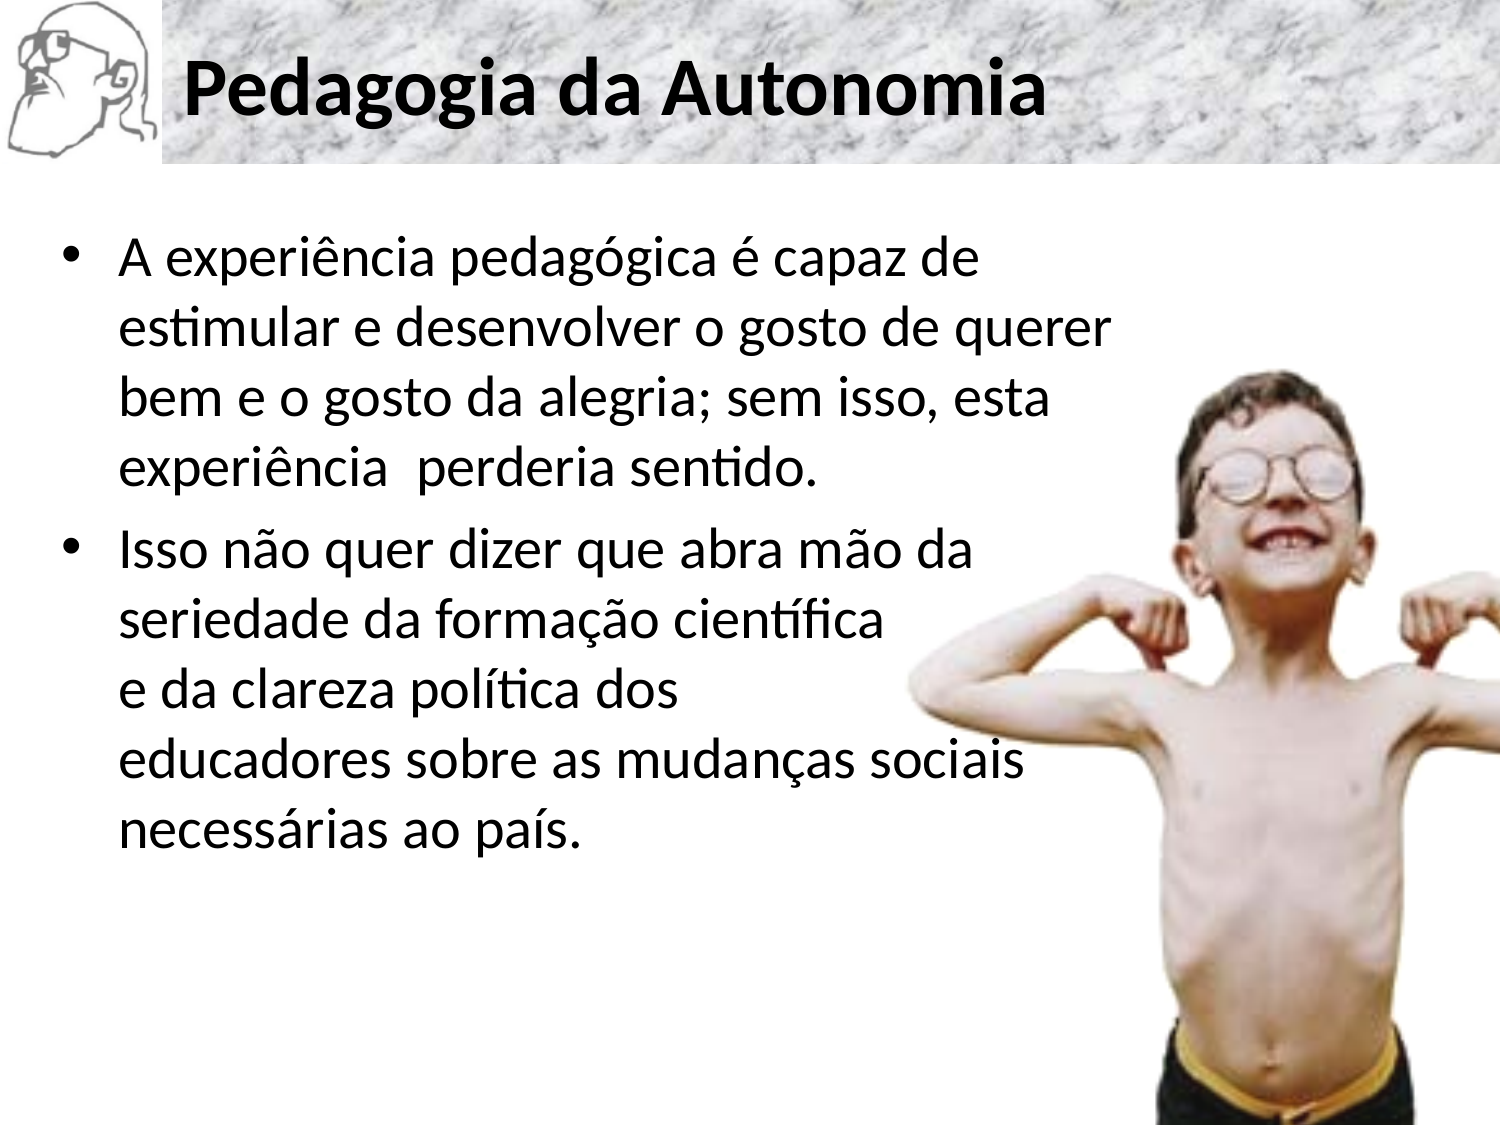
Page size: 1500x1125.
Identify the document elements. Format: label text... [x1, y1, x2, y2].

picture [0, 0, 162, 165]
title Pedagogia da Autonomia [163, 0, 1500, 164]
picture [903, 337, 1500, 1125]
list A experiência pedagógica é capaz de estimular e desenvolver o gosto de querer bem e o gosto da alegria; sem isso, esta experiência perderia sentido. Isso não quer dizer que abra mão da seriedade da formação científica e da clareza política dos educadores sobre as mudanças sociais necessárias ao país. [46, 210, 1184, 954]
